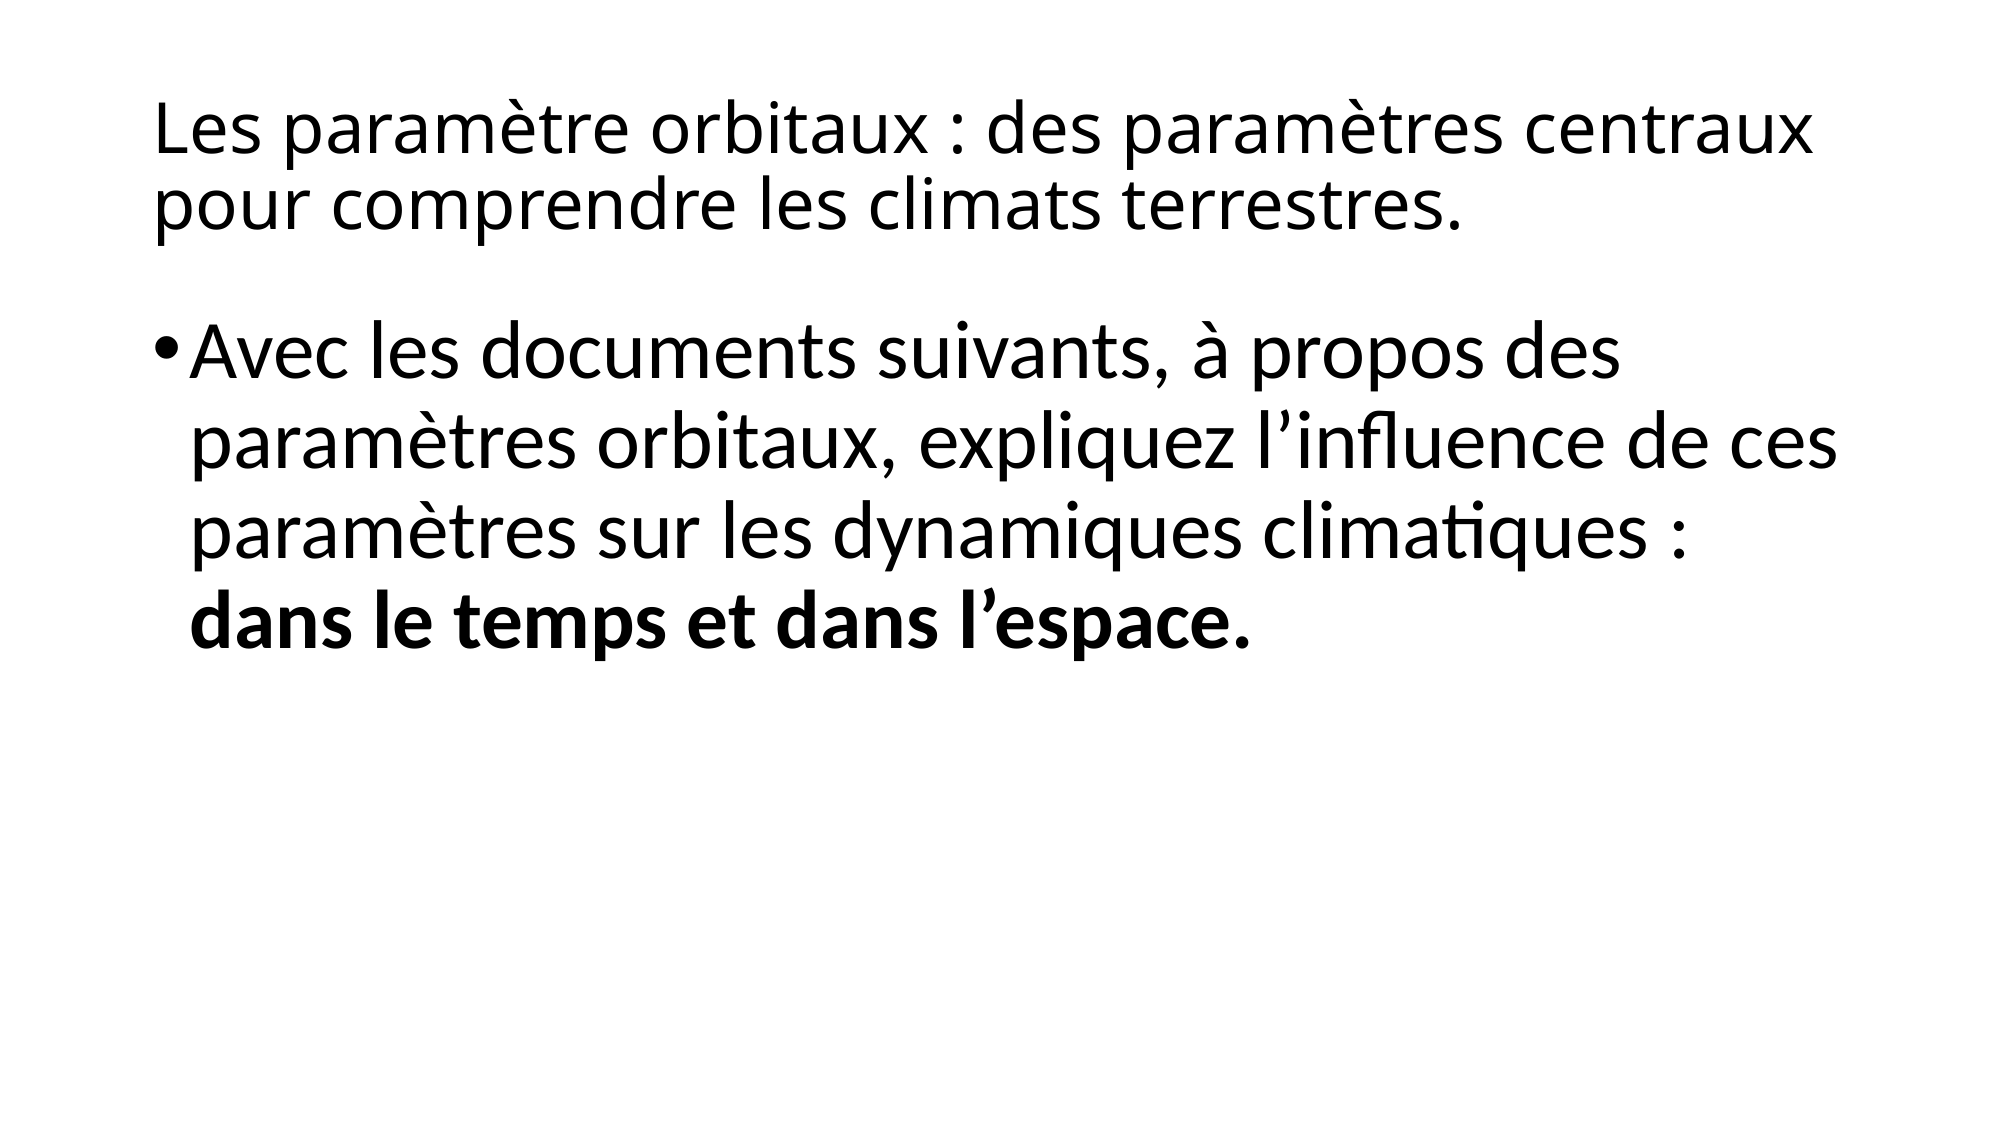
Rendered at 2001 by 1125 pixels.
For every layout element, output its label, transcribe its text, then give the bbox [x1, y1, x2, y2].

list Avec les documents suivants, à propos des paramètres orbitaux, expliquez l’influence de ces paramètres sur les dynamiques climatiques : dans le temps et dans l’espace. [137, 299, 1863, 1014]
title Les paramètre orbitaux : des paramètres centraux pour comprendre les climats terrestres. [137, 59, 1863, 278]
